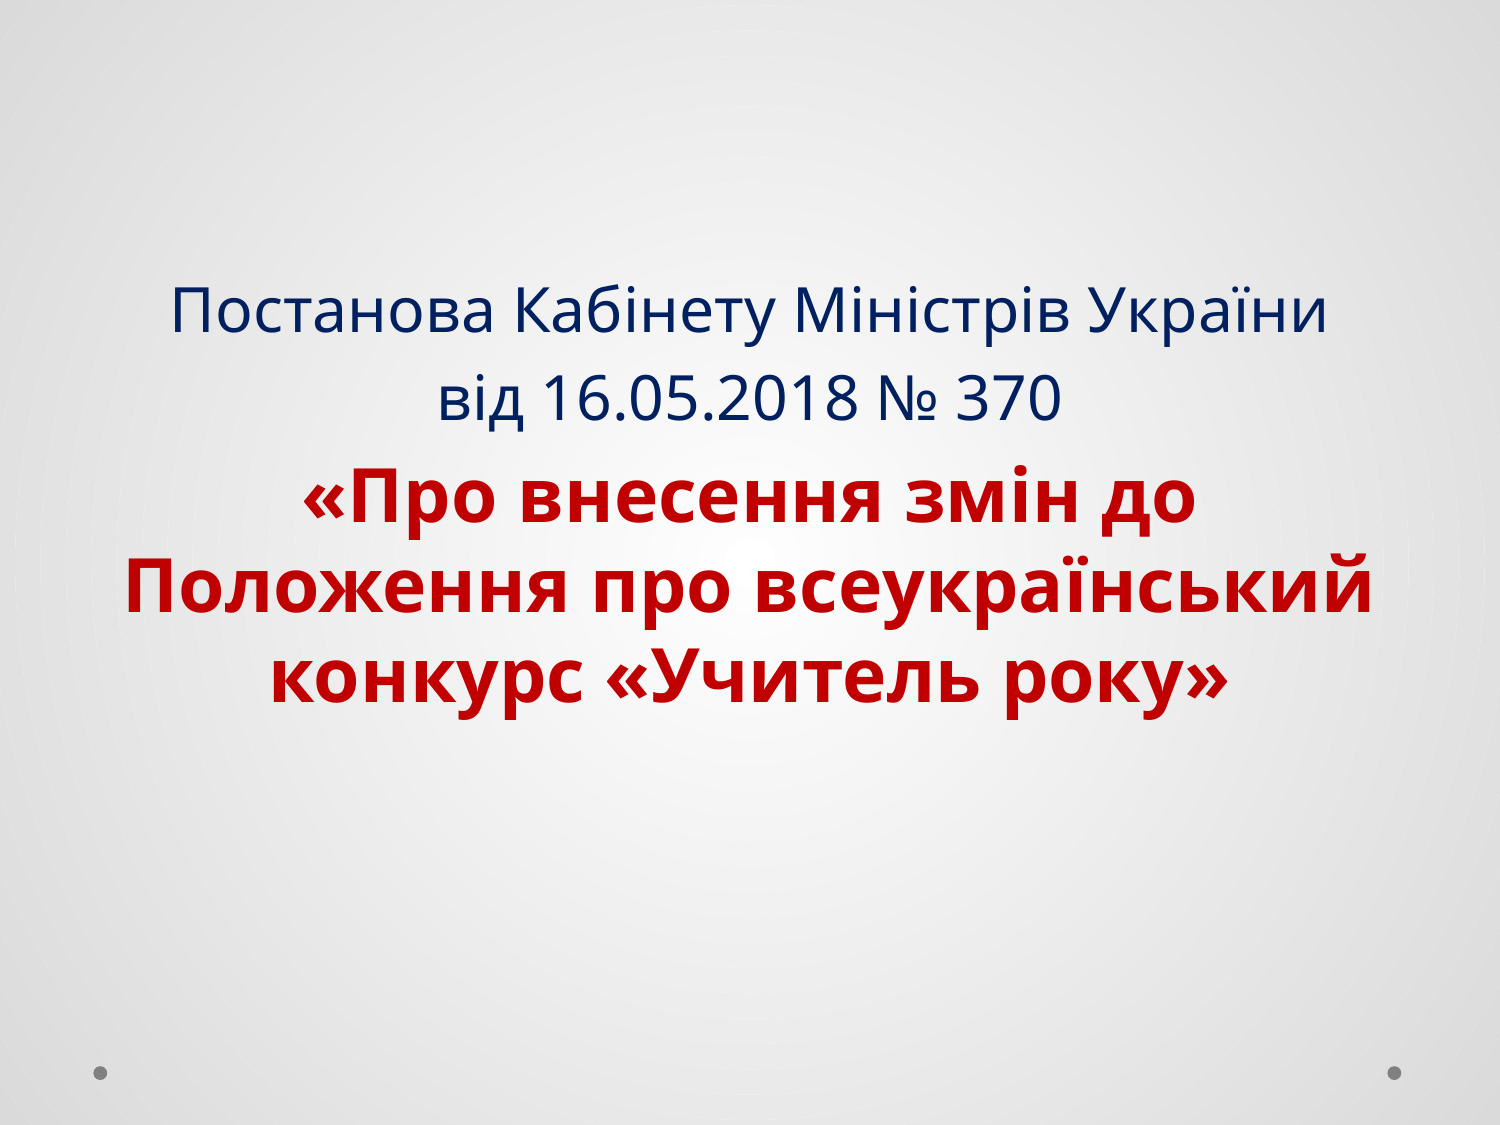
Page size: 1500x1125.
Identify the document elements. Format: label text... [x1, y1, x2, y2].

list Постанова Кабінету Міністрів України від 16.05.2018 № 370 «Про внесення змін до Положення про всеукраїнський конкурс «Учитель року» [75, 262, 1425, 1005]
